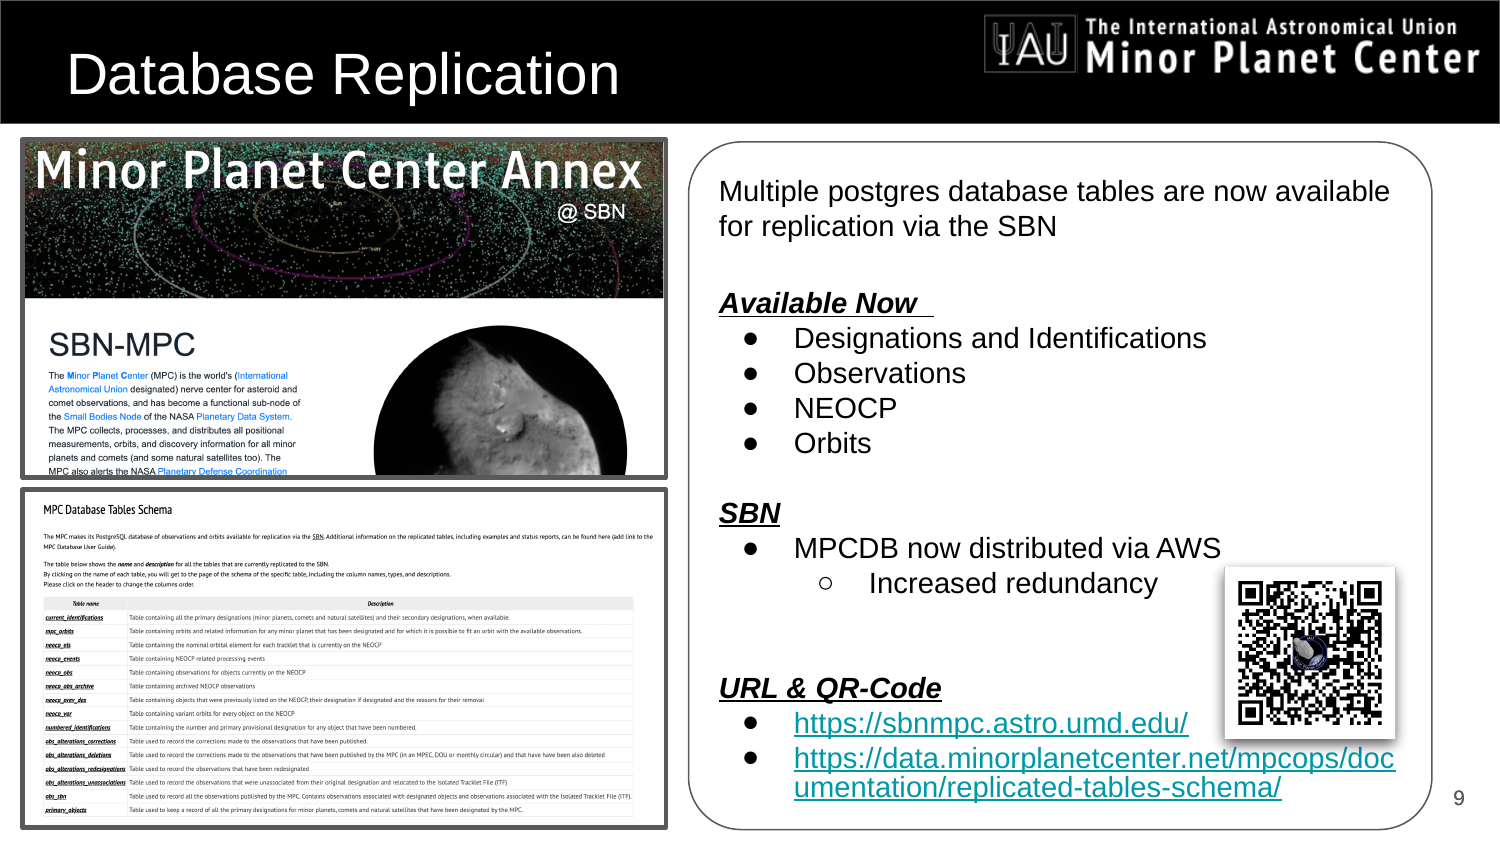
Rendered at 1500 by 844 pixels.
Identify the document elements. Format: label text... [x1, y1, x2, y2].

picture [1210, 559, 1409, 758]
picture [24, 491, 664, 826]
picture [24, 141, 664, 476]
title Database Replication [51, 10, 945, 105]
text_box Multiple postgres database tables are now available for replication via the SBN Available Now Designations and Identifications Observations NEOCP Orbits SBN MPCDB now distributed via AWS Increased redundancy URL & QR-Code https://sbnmpc.astro.umd.edu/ https://data.minorplanetcenter.net/mpcops/documentation/replicated-tables-schema/ [688, 141, 1432, 830]
text_box ‹#› [1389, 764, 1480, 830]
picture [983, 13, 1480, 74]
